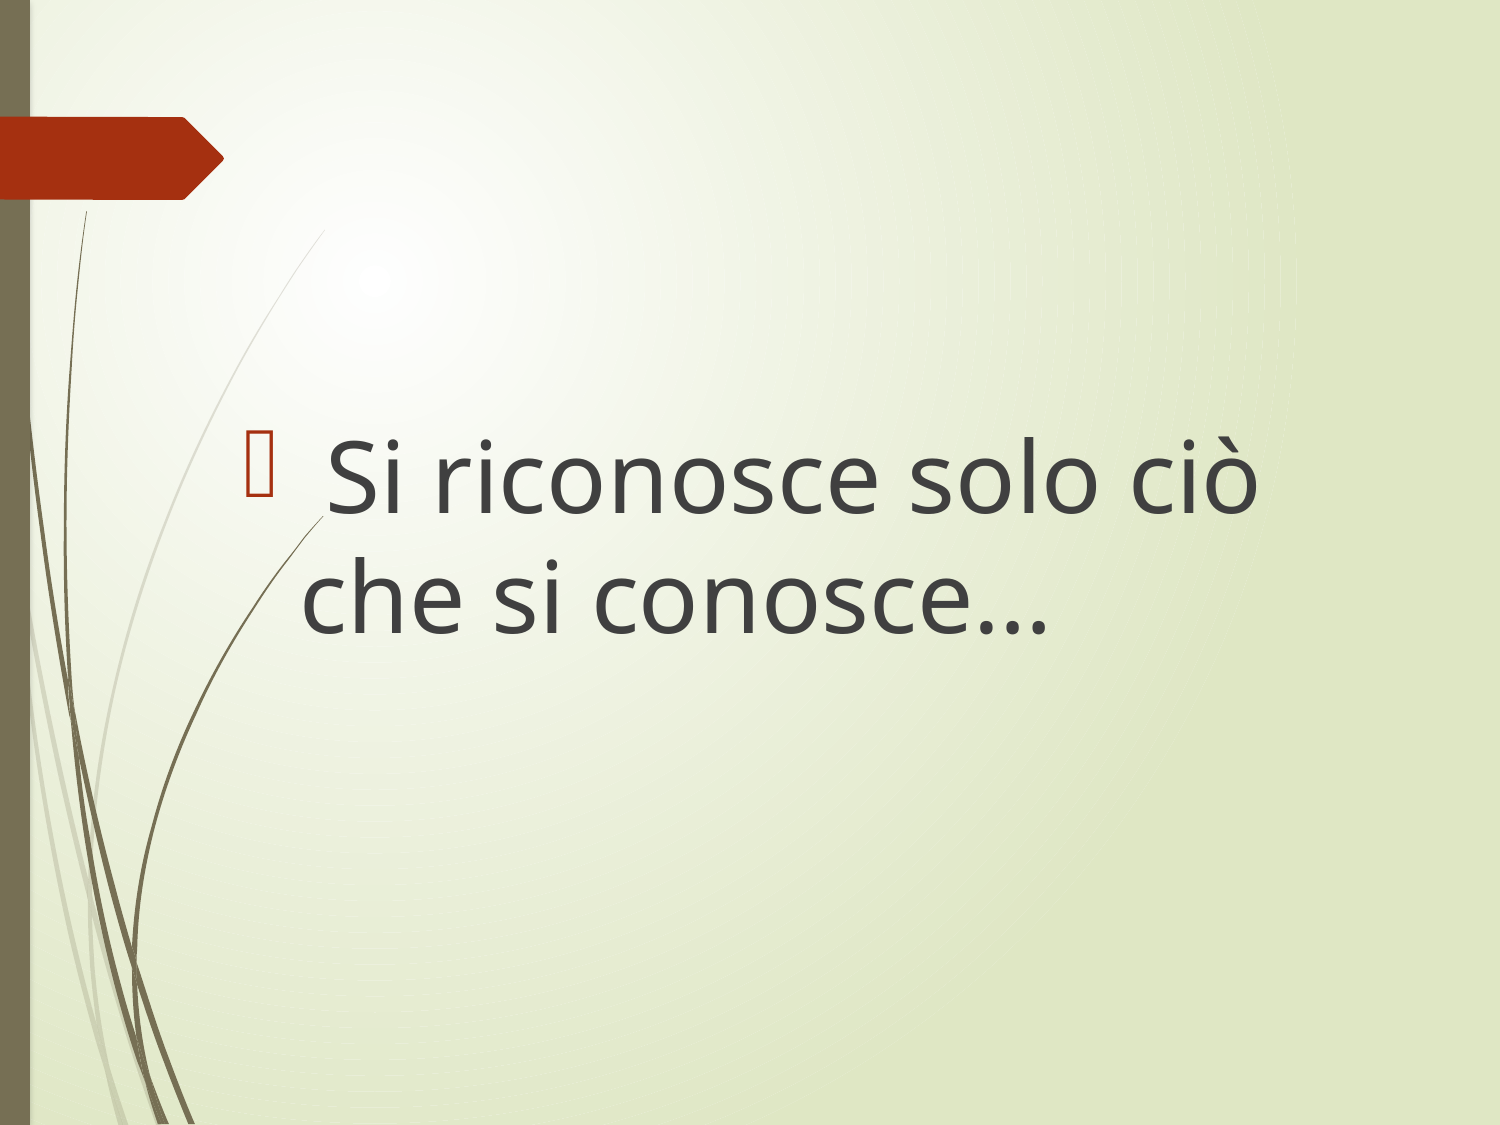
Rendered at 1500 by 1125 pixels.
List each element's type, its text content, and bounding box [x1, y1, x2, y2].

list Si riconosce solo ciò che si conosce… [228, 406, 1449, 973]
